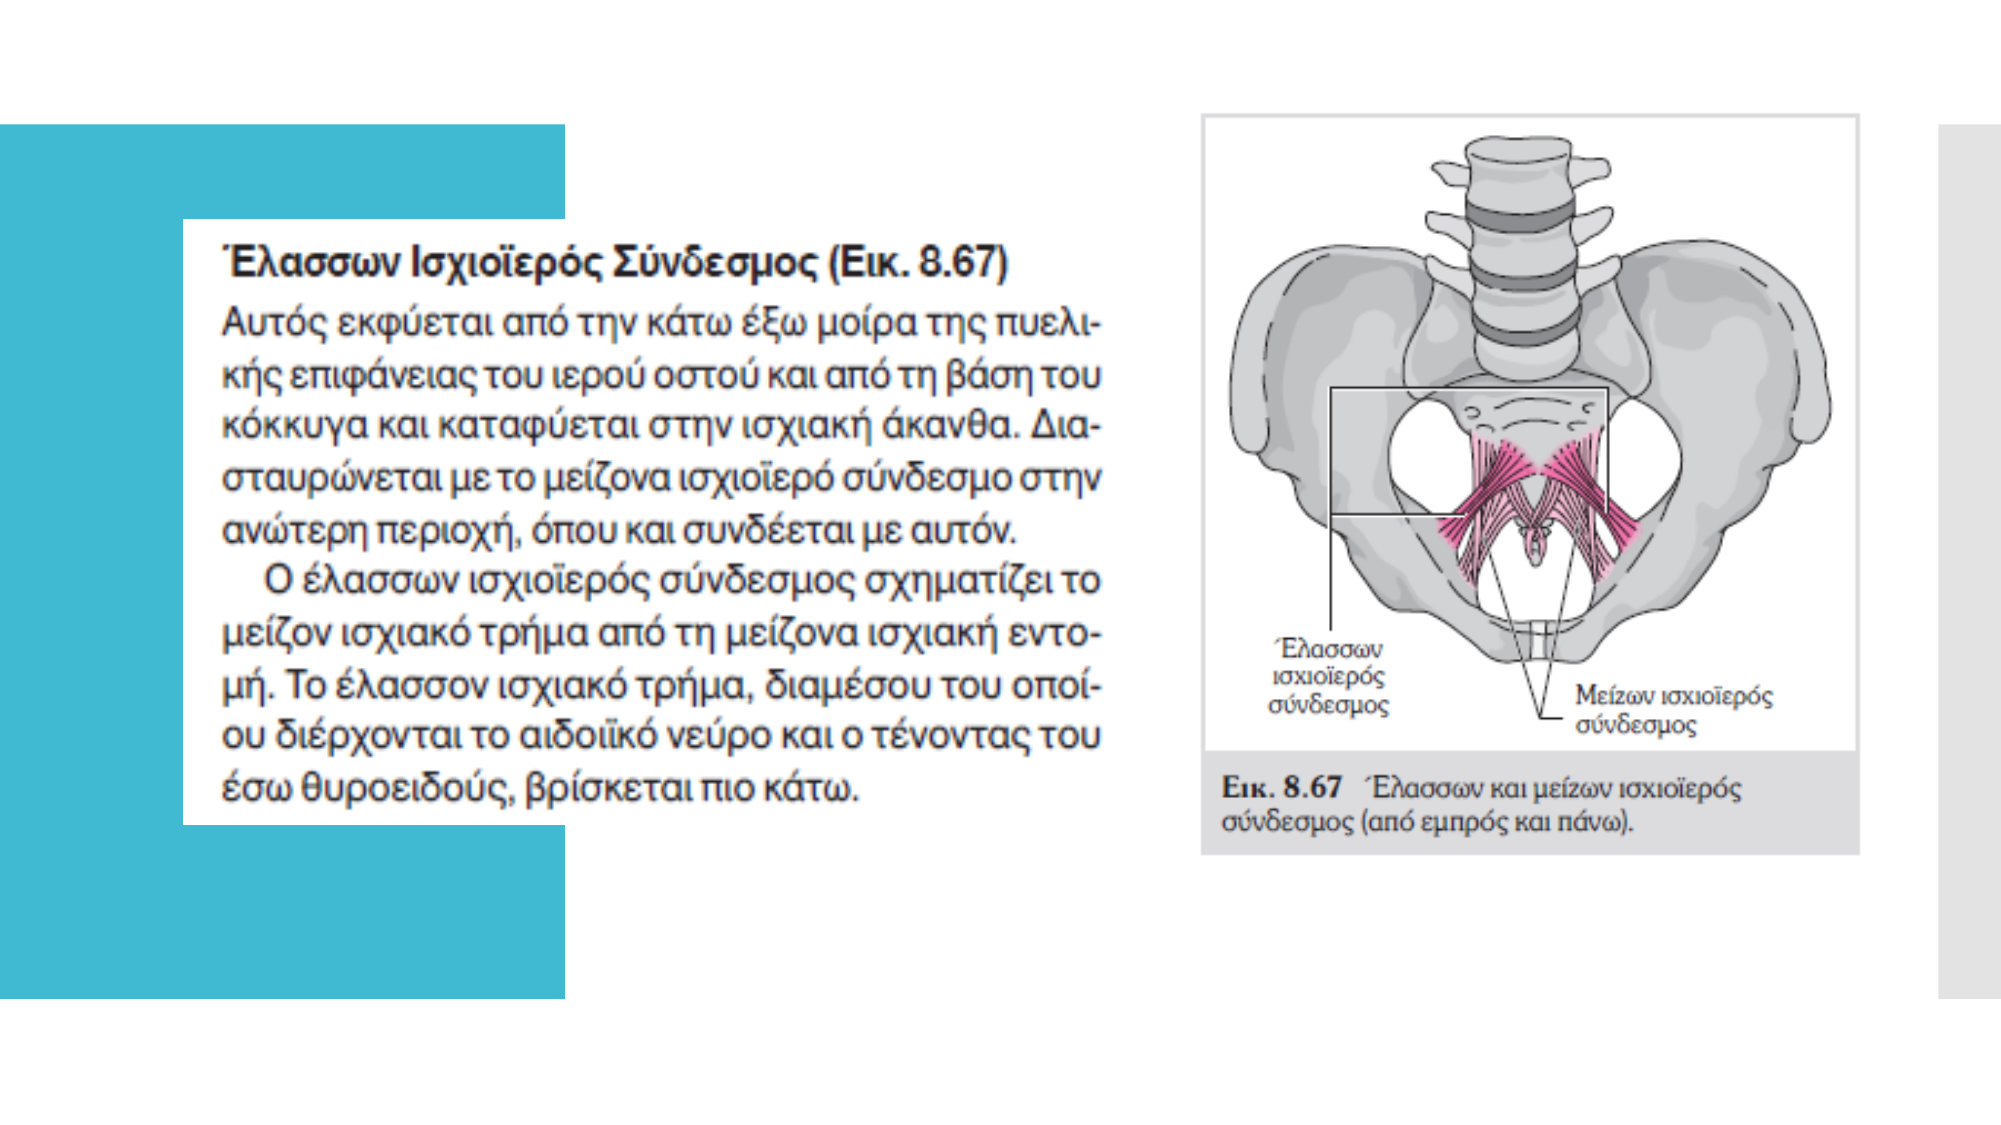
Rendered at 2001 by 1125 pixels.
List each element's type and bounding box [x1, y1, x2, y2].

picture [182, 219, 1110, 825]
picture [1186, 94, 1886, 870]
